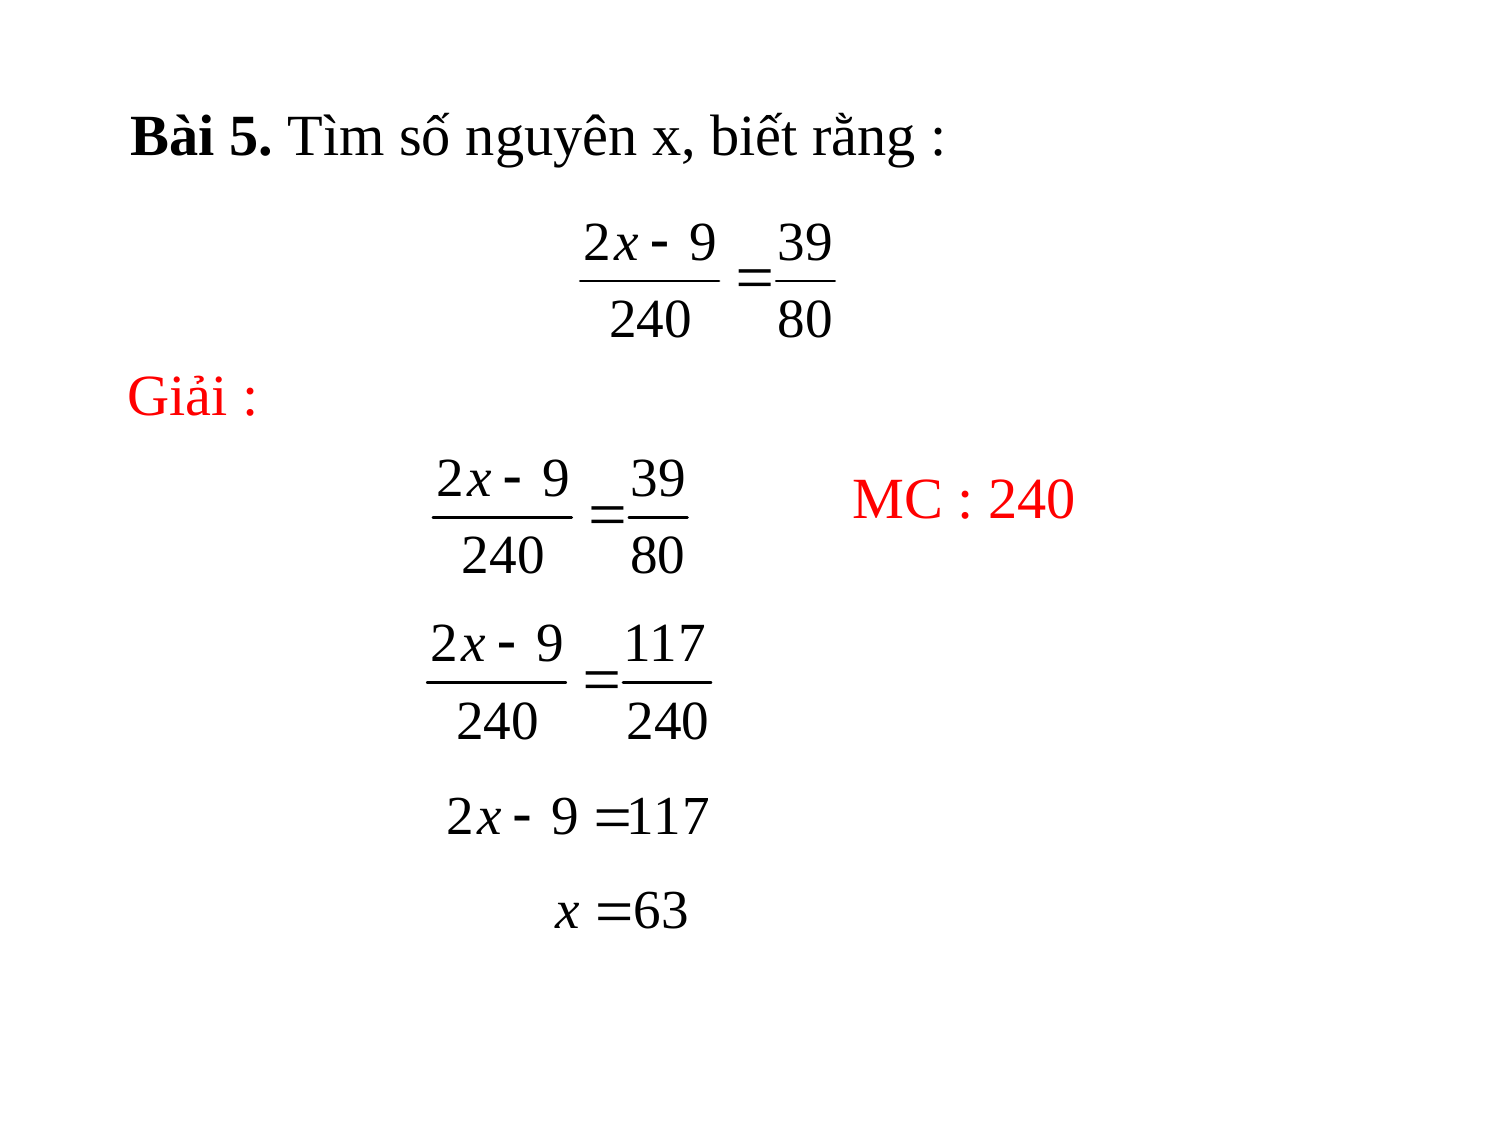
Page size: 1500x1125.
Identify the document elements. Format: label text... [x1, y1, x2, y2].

text_box MC : 240 [837, 453, 1092, 538]
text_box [424, 444, 698, 587]
text_box Giải : [112, 349, 274, 435]
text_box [572, 207, 845, 351]
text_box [438, 786, 720, 847]
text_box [545, 881, 696, 941]
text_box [418, 609, 720, 752]
text_box Bài 5. Tìm số nguyên x, biết rằng : [116, 90, 963, 175]
